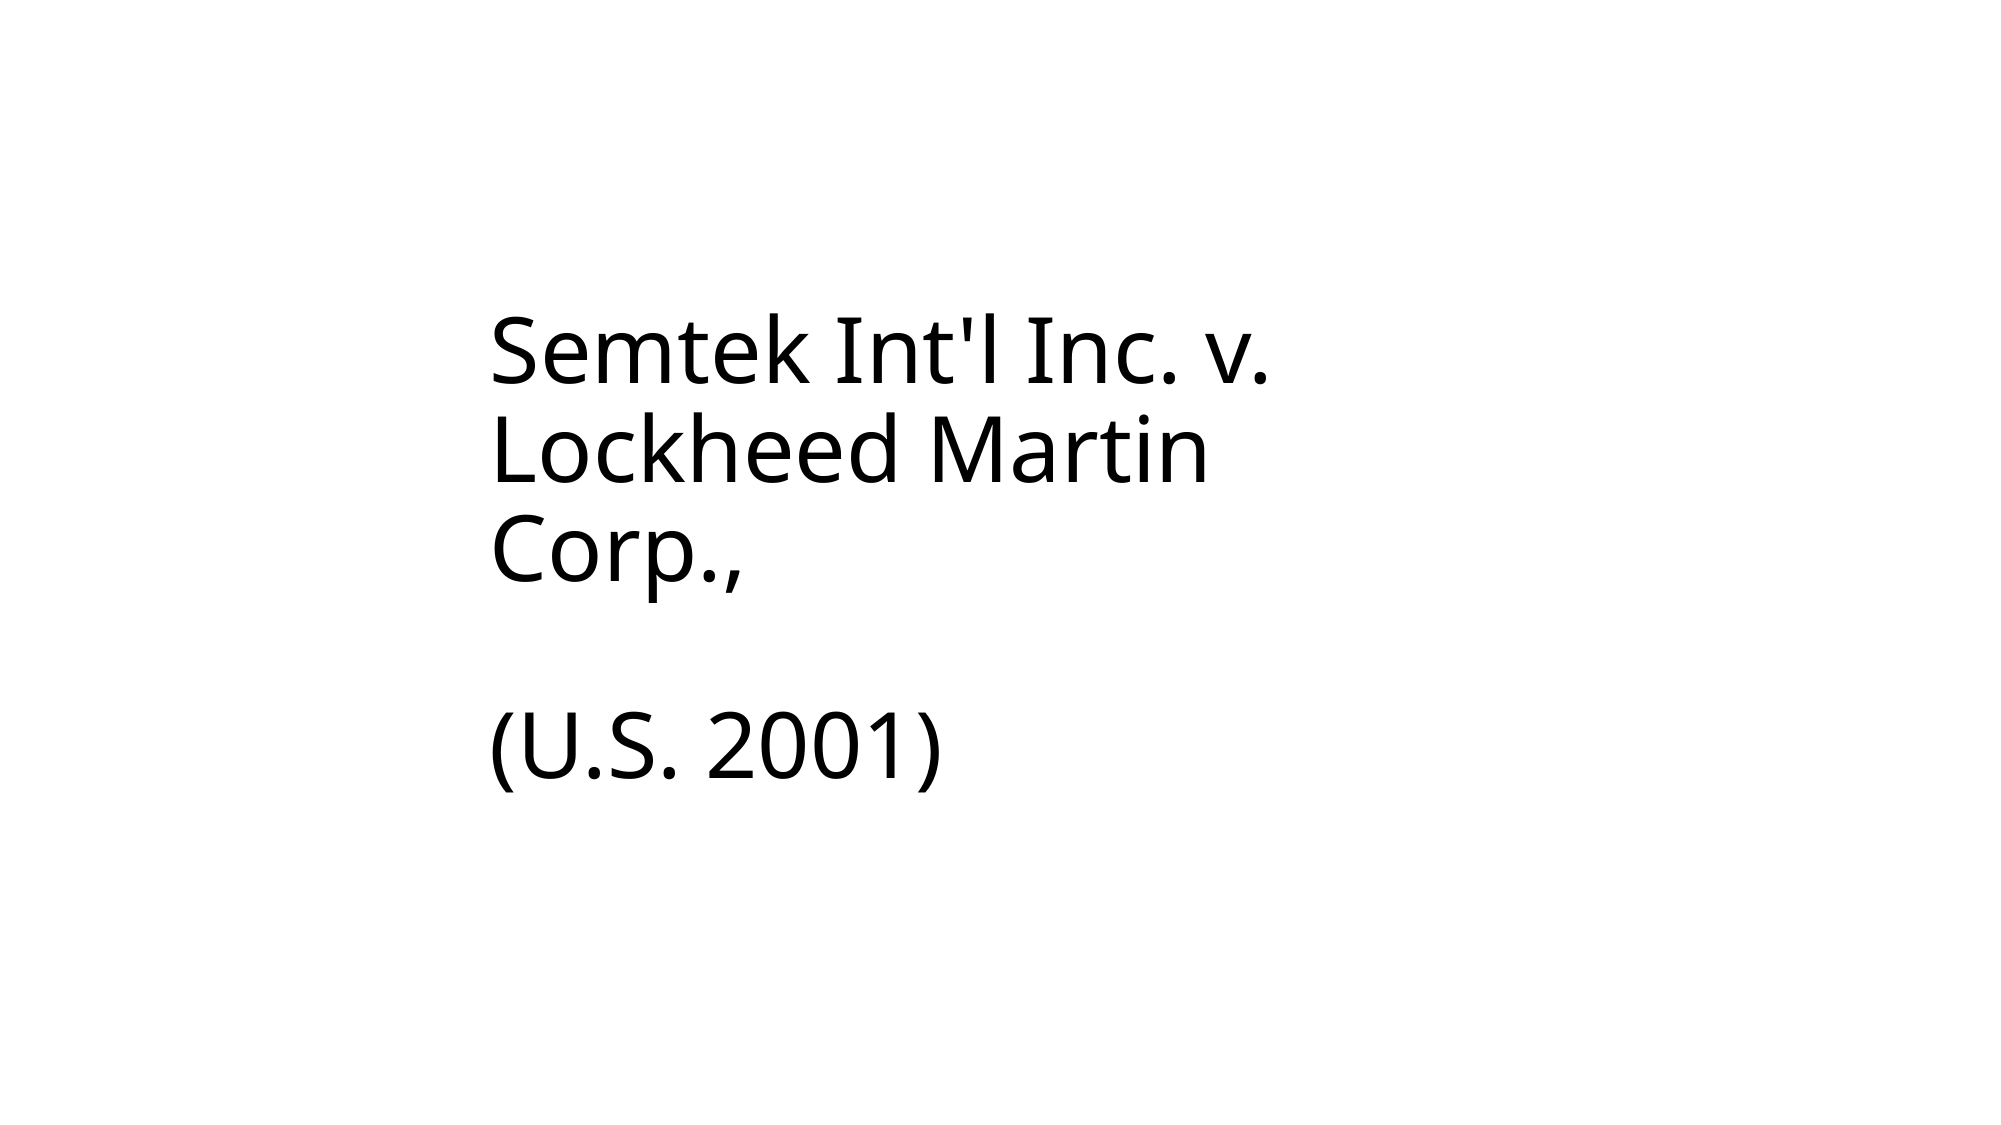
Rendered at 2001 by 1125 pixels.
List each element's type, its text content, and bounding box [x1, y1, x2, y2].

title Semtek Int'l Inc. v. Lockheed Martin Corp., (U.S. 2001) [474, 174, 1507, 929]
